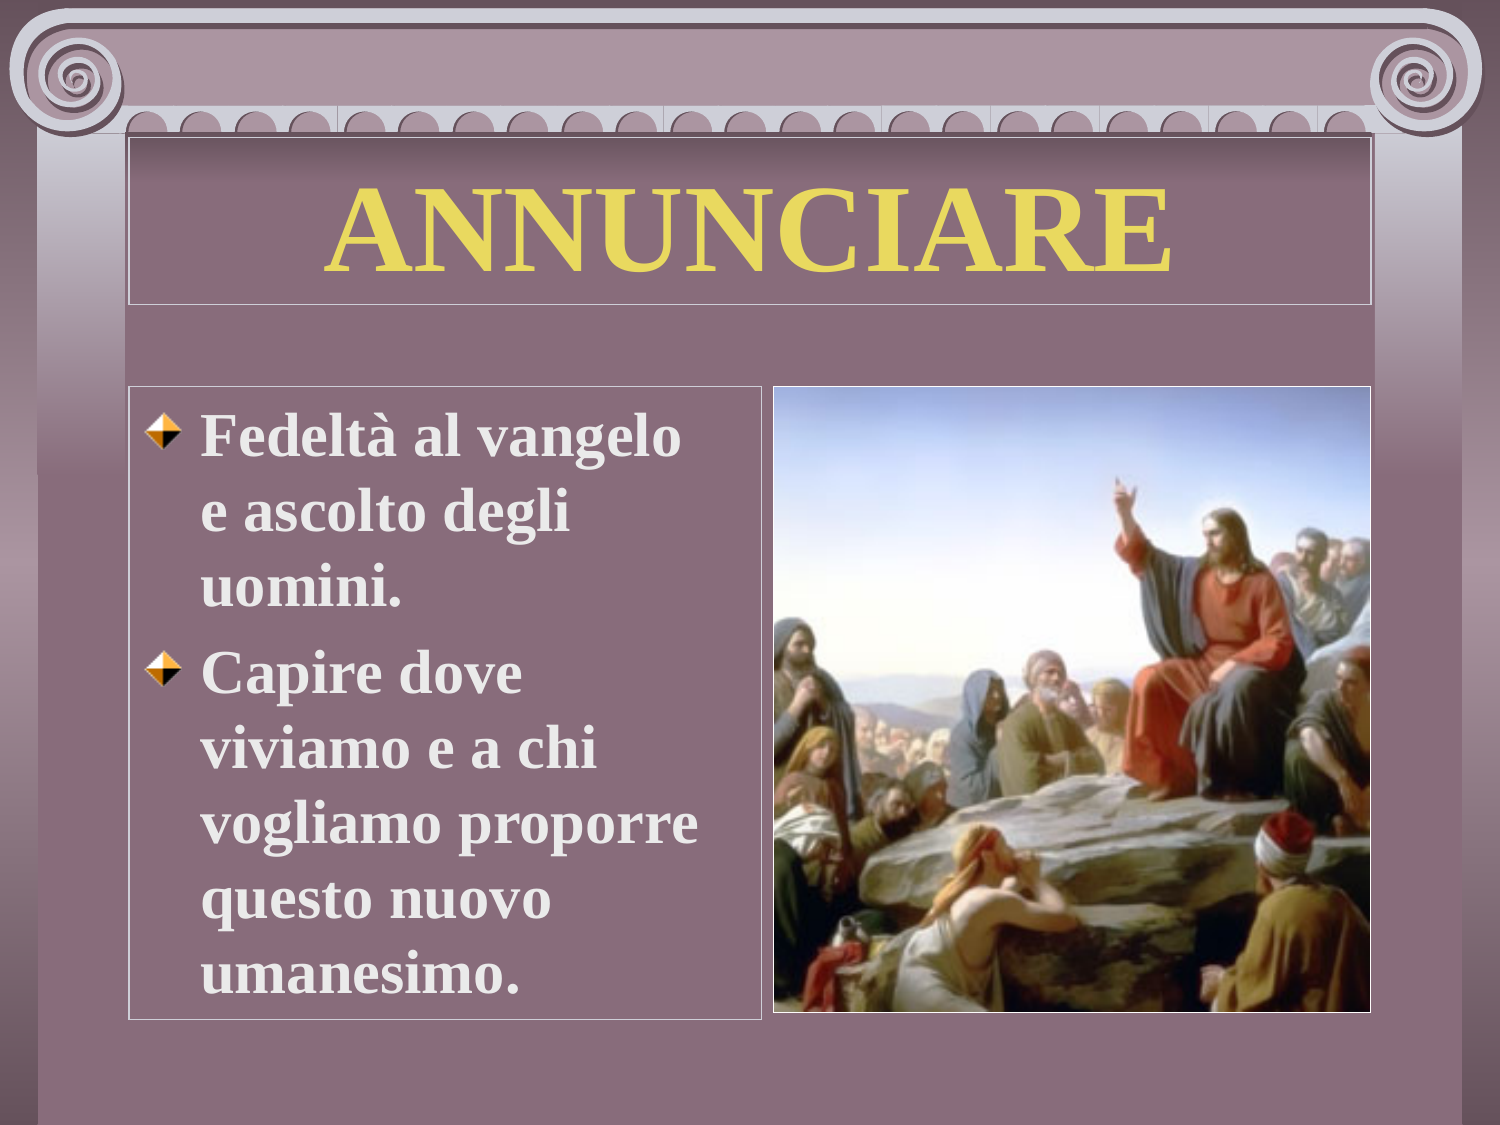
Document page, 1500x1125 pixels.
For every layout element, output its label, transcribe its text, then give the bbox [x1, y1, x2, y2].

picture [143, 649, 184, 689]
list Fedeltà al vangelo e ascolto degli uomini. Capire dove viviamo e a chi vogliamo proporre questo nuovo umanesimo. [128, 386, 762, 1020]
picture [143, 411, 184, 452]
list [773, 386, 1370, 1012]
title ANNUNCIARE [128, 137, 1372, 305]
